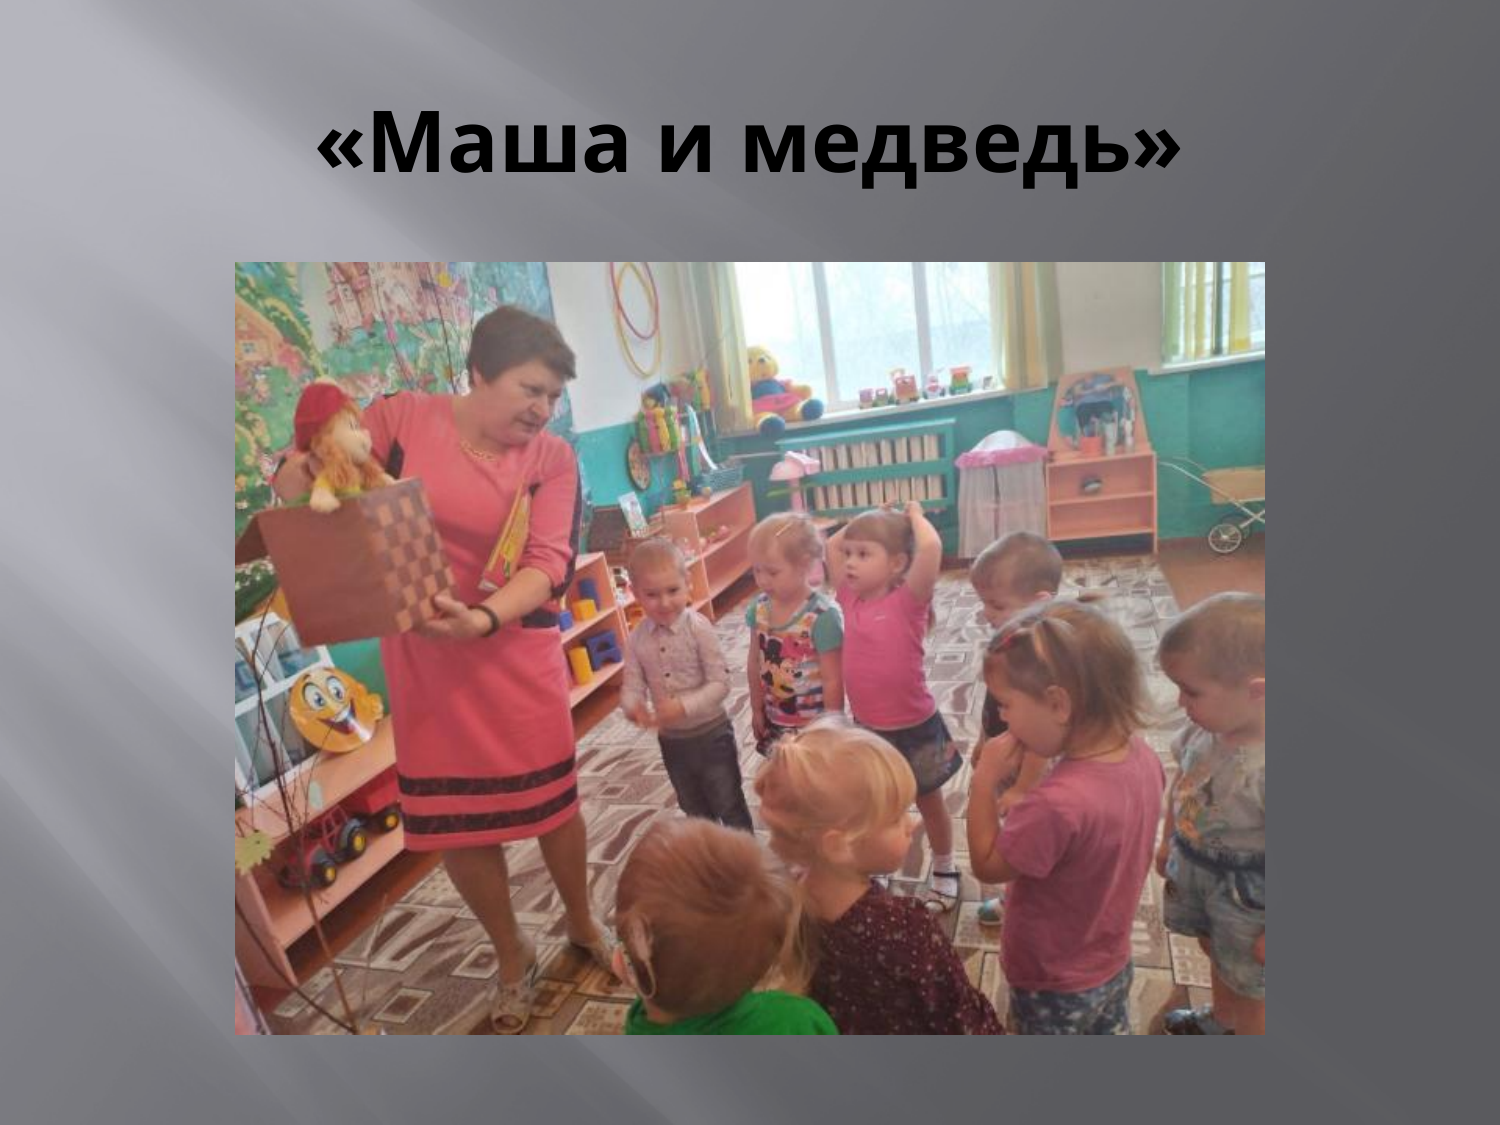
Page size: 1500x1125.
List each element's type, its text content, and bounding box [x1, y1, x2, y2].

title «Маша и медведь» [75, 45, 1425, 233]
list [234, 262, 1266, 1036]
